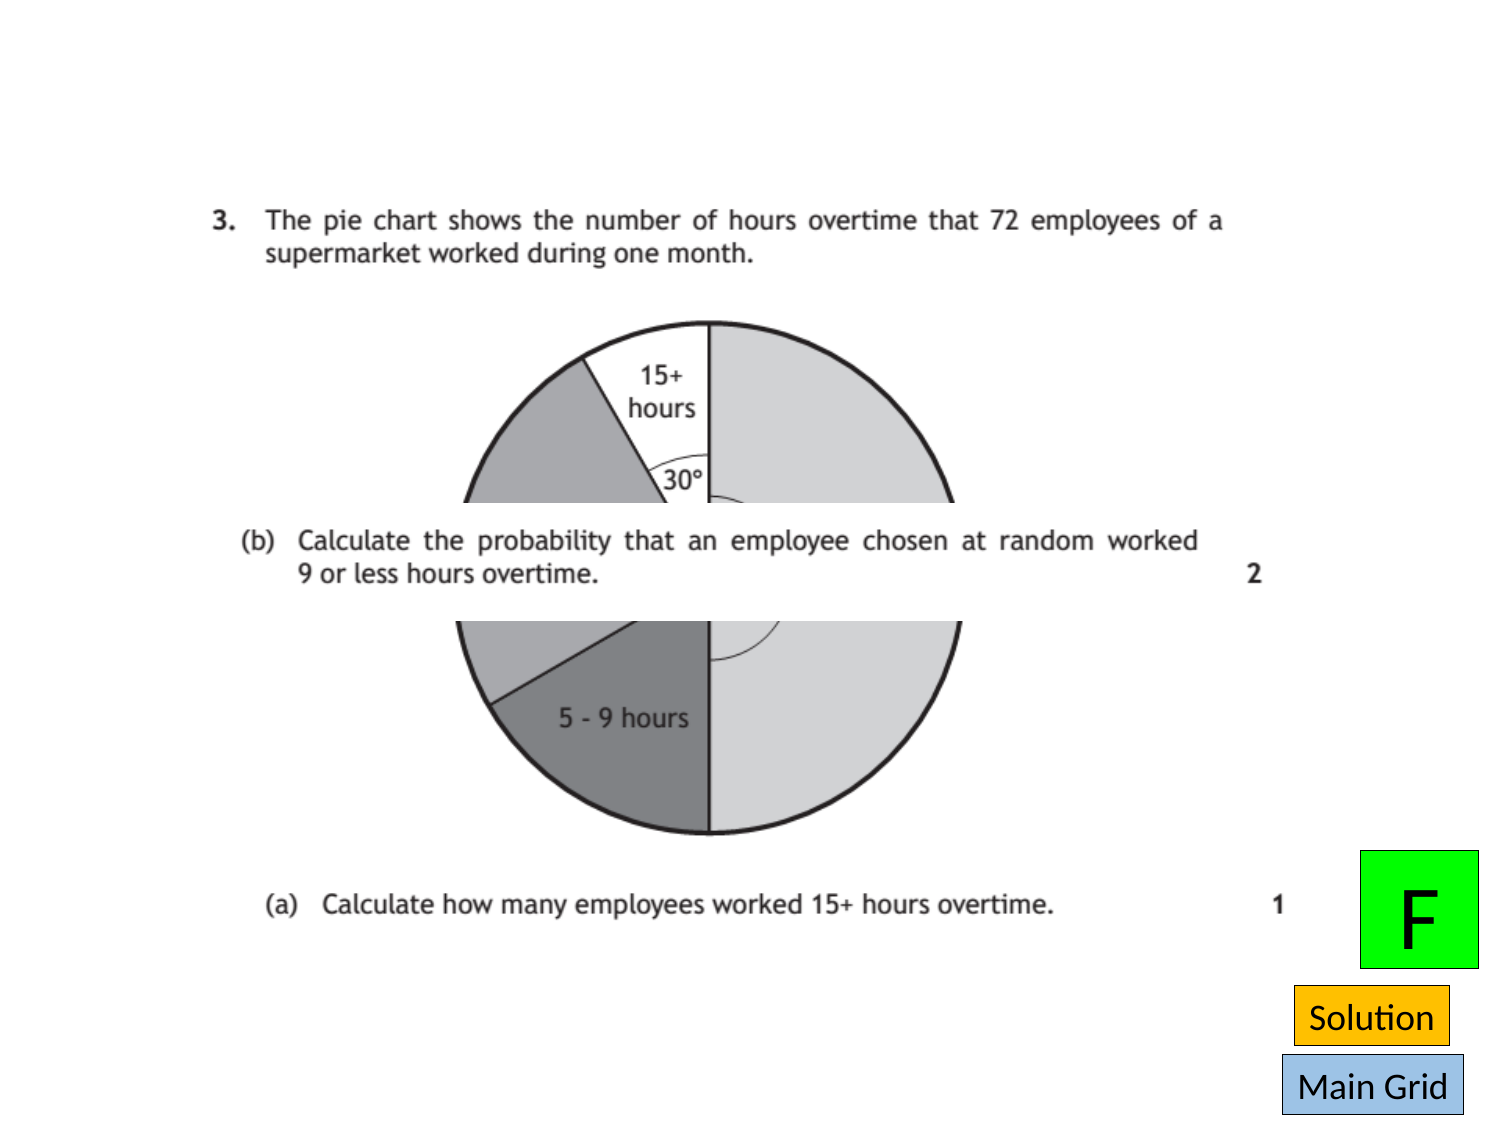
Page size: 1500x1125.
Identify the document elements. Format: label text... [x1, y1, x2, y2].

text_box Main Grid [1282, 1054, 1464, 1115]
picture [201, 197, 1299, 928]
text_box Solution [1294, 985, 1450, 1046]
text_box F [1360, 850, 1479, 969]
